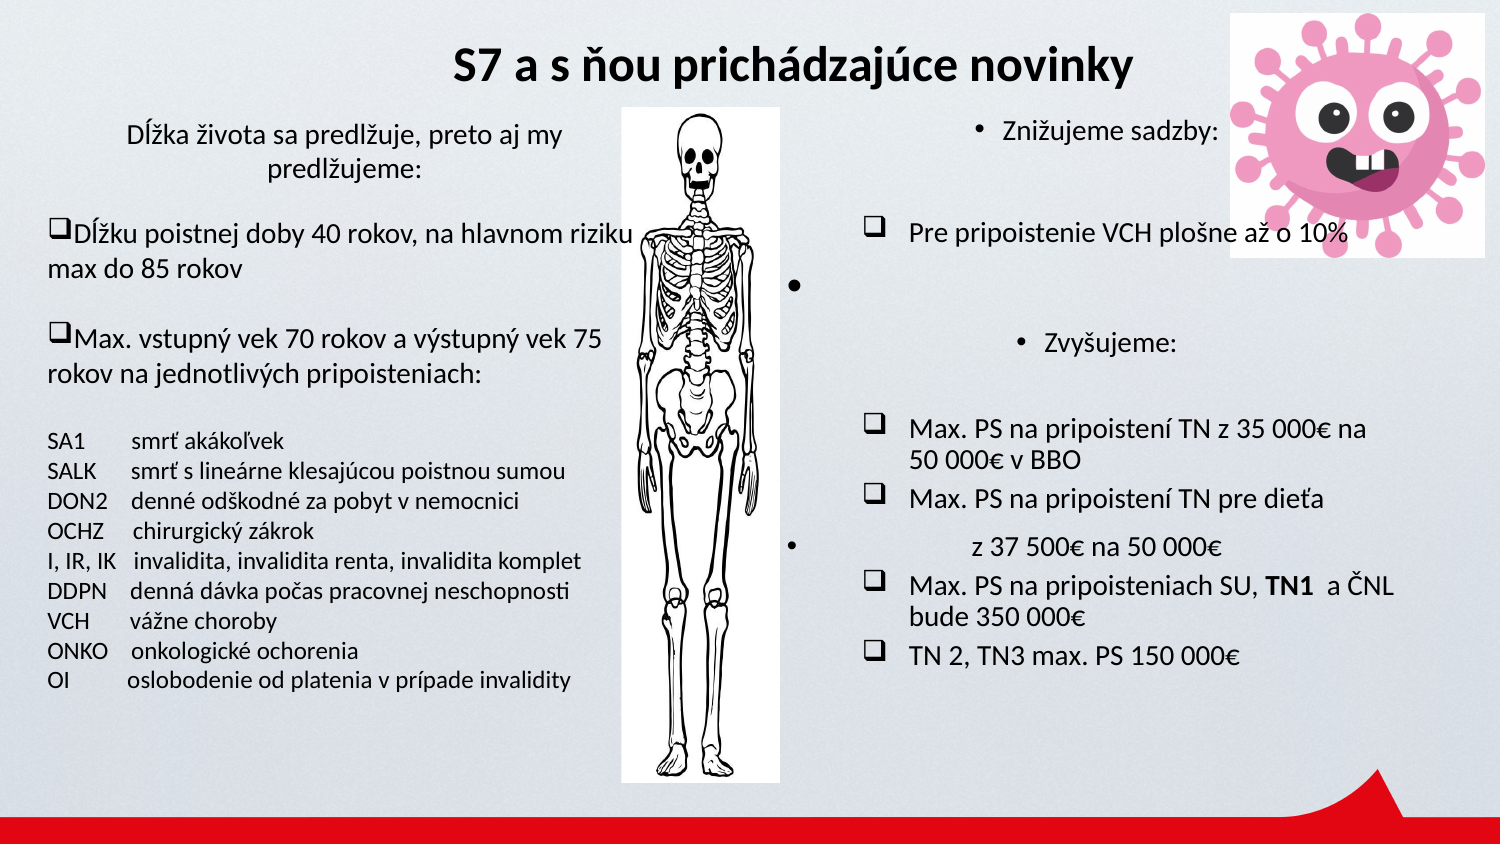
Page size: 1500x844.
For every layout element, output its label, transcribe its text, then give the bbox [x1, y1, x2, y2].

picture [0, 0, 1500, 844]
text_box S7 a s ňou prichádzajúce novinky [439, 24, 1150, 99]
text_box Dĺžka života sa predlžuje, preto aj my predlžujeme: Dĺžku poistnej doby 40 rokov, na hlavnom riziku max do 85 rokov Max. vstupný vek 70 rokov a výstupný vek 75 rokov na jednotlivých pripoisteniach: SA1 smrť akákoľvek SALK smrť s lineárne klesajúcou poistnou sumou DON2 denné odškodné za pobyt v nemocnici OCHZ chirurgický zákrok I, IR, IK invalidita, invalidita renta, invalidita komplet DDPN denná dávka počas pracovnej neschopnosti VCH vážne choroby ONKO onkologické ochorenia OI oslobodenie od platenia v prípade invalidity [32, 107, 621, 702]
text_box Znižujeme sadzby: Pre pripoistenie VCH plošne až o 10% Zvyšujeme: Max. PS na pripoistení TN z 35 000€ na 50 000€ v BBO Max. PS na pripoistení TN pre dieťa z 37 500€ na 50 000€ Max. PS na pripoisteniach SU, TN1 a ČNL bude 350 000€ TN 2, TN3 max. PS 150 000€ [780, 107, 1422, 766]
